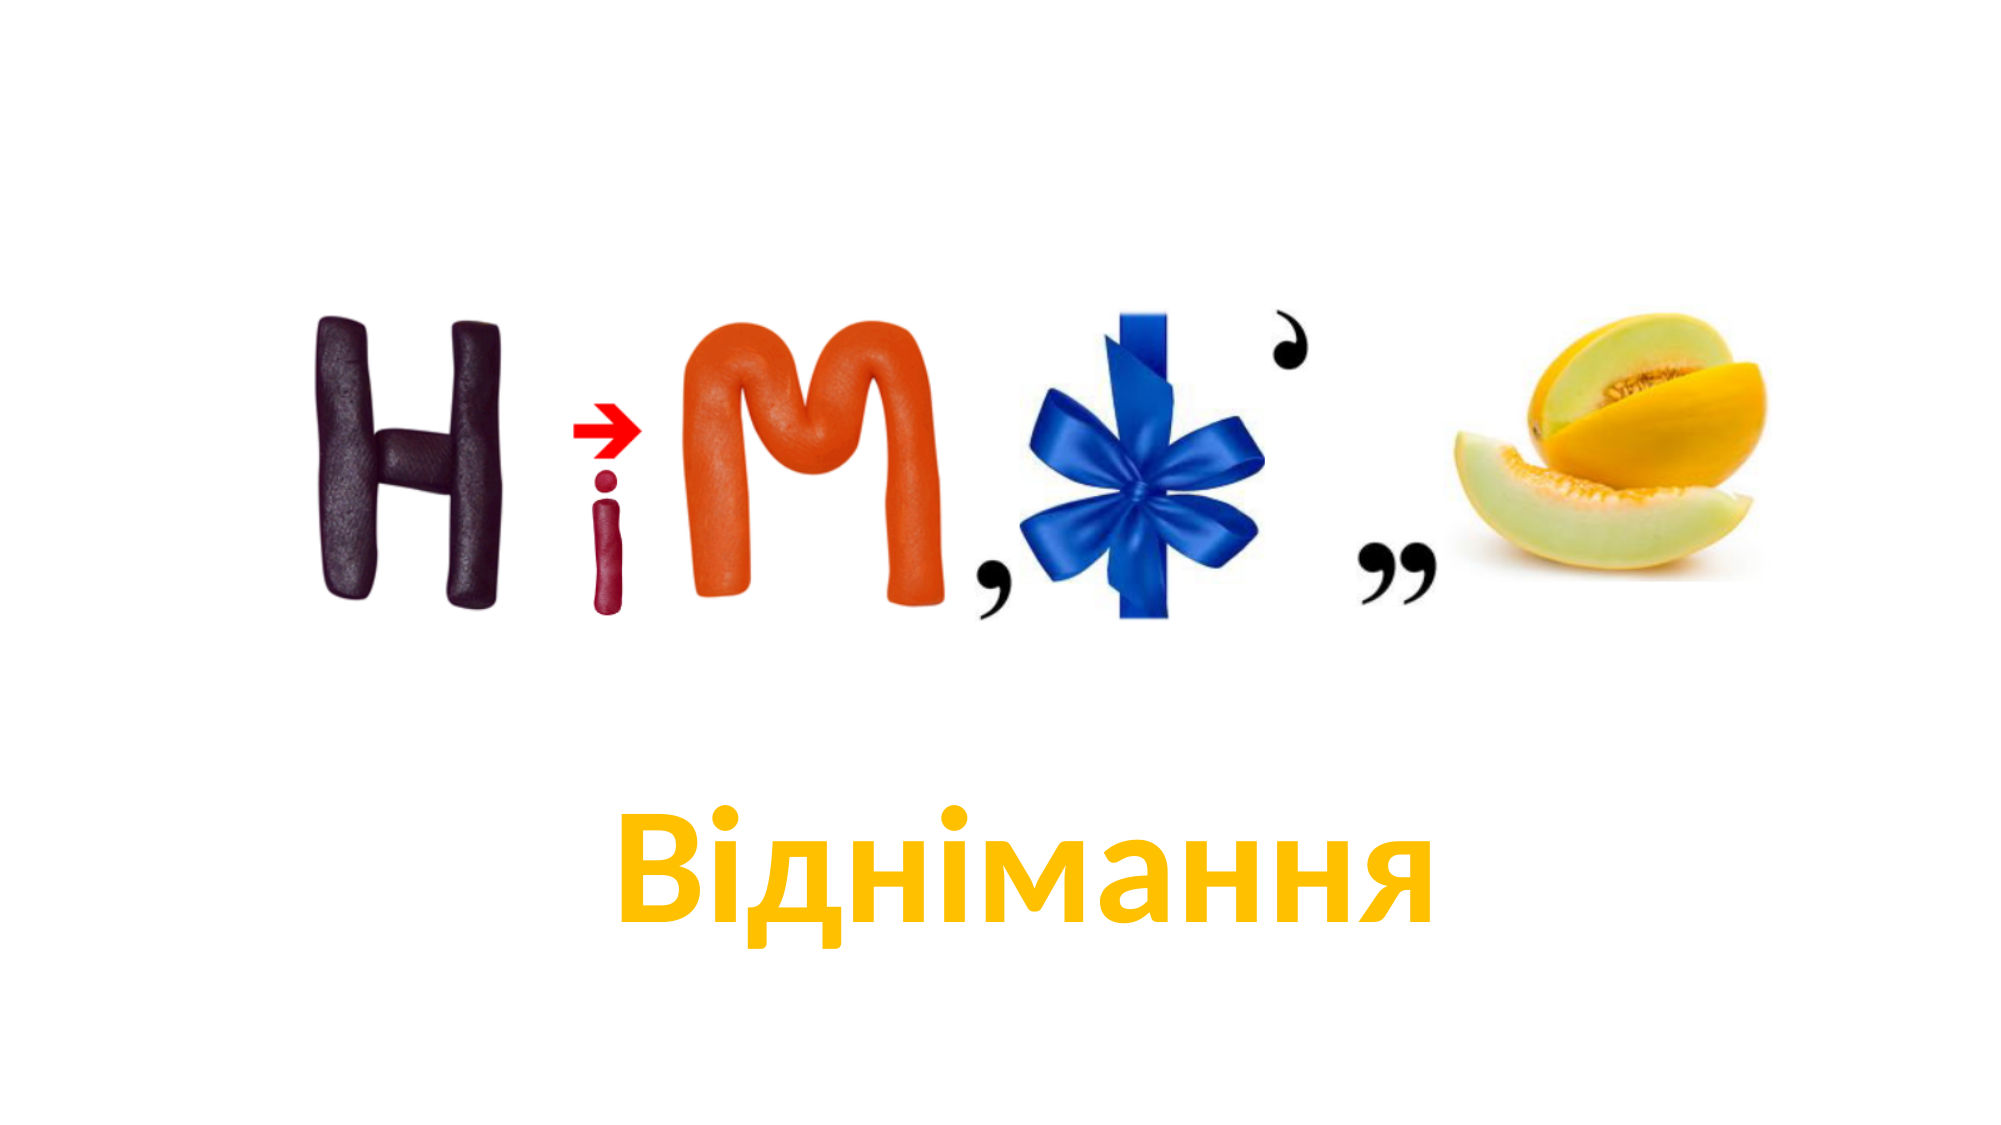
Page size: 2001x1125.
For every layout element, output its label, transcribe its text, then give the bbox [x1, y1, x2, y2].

text_box Віднімання [375, 748, 1680, 964]
picture [1356, 286, 1789, 612]
picture [272, 297, 1310, 633]
